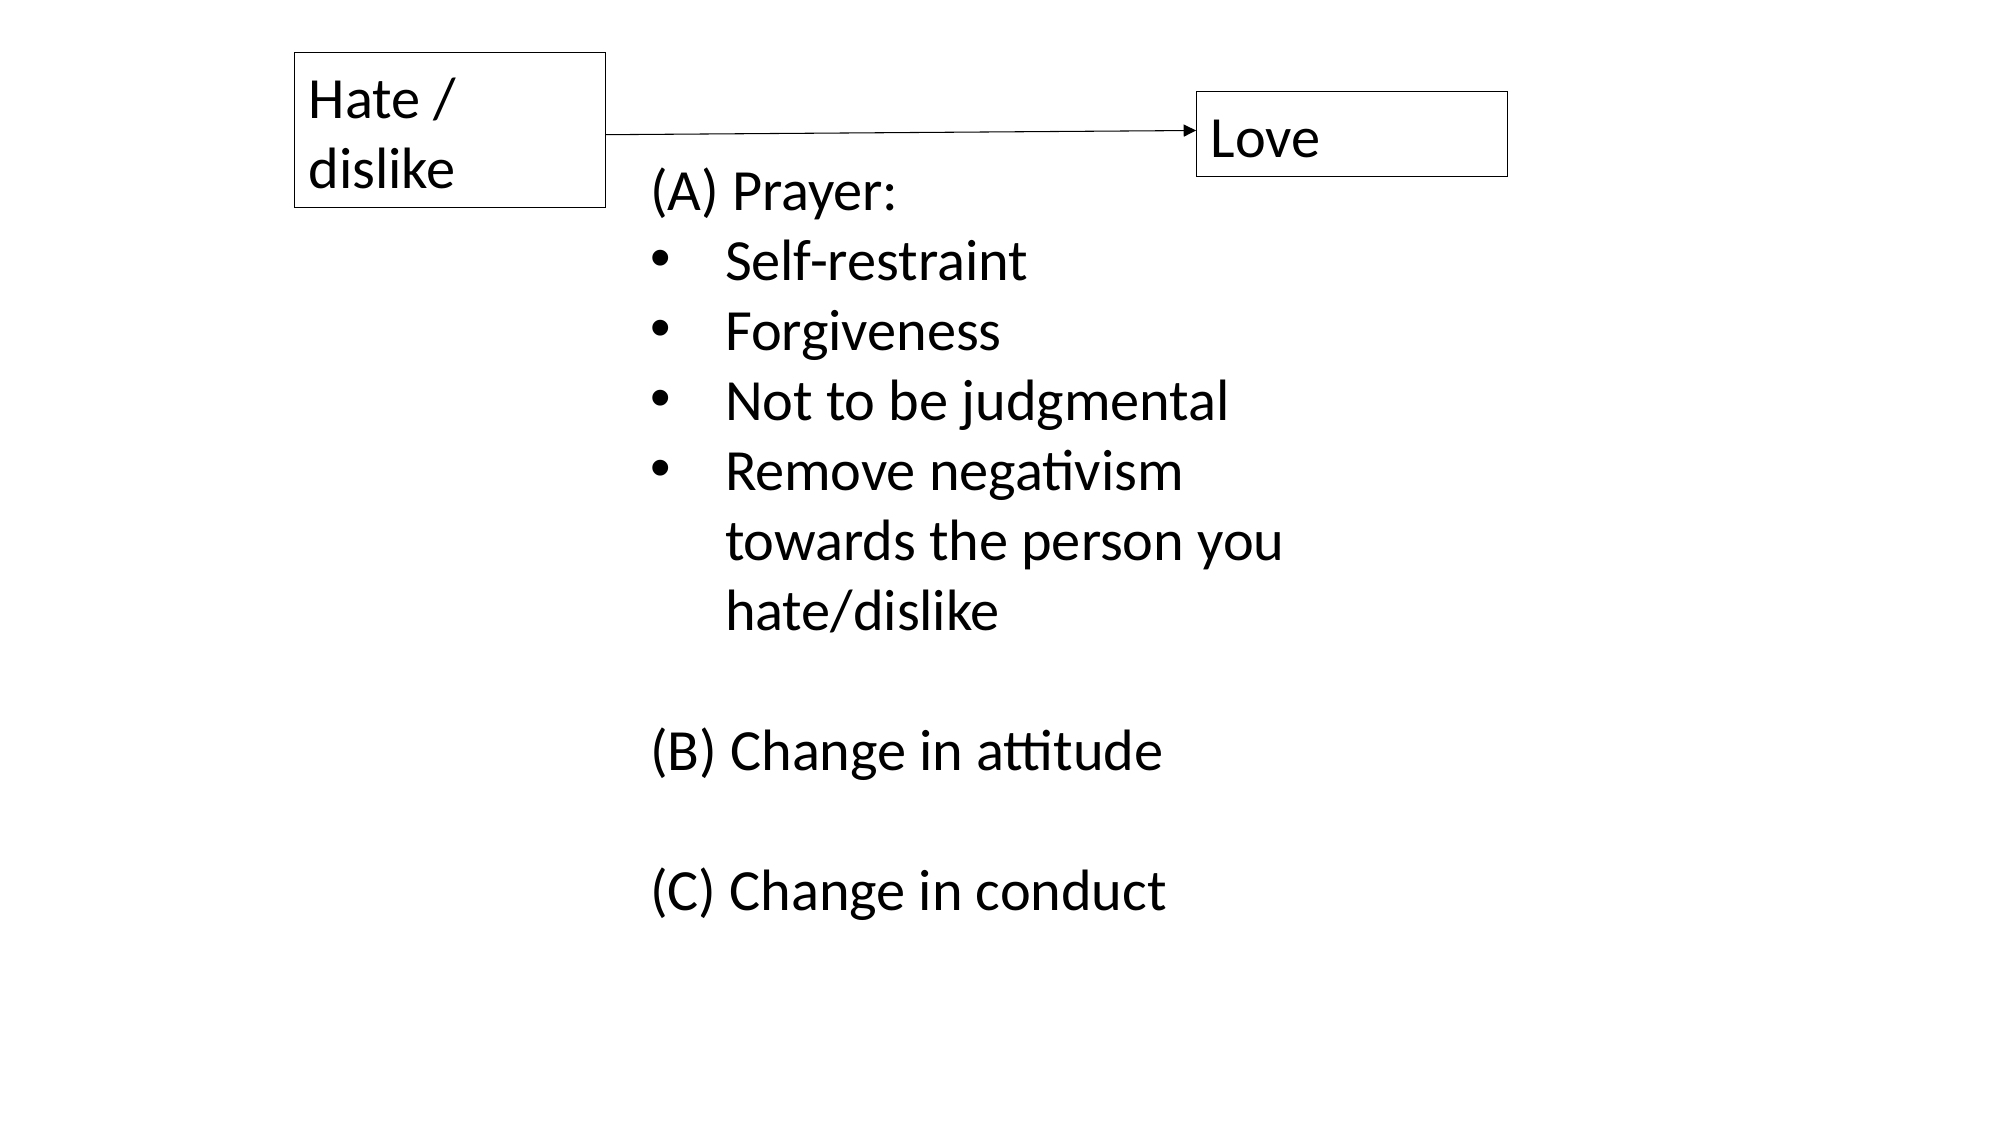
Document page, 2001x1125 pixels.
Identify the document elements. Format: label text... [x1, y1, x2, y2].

text_box Hate / dislike [294, 52, 606, 208]
text_box Love [1196, 91, 1508, 177]
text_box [605, 130, 1197, 135]
text_box (A) Prayer: Self-restraint Forgiveness Not to be judgmental Remove negativism towards the person you hate/dislike (B) Change in attitude (C) Change in conduct [635, 145, 1332, 1070]
